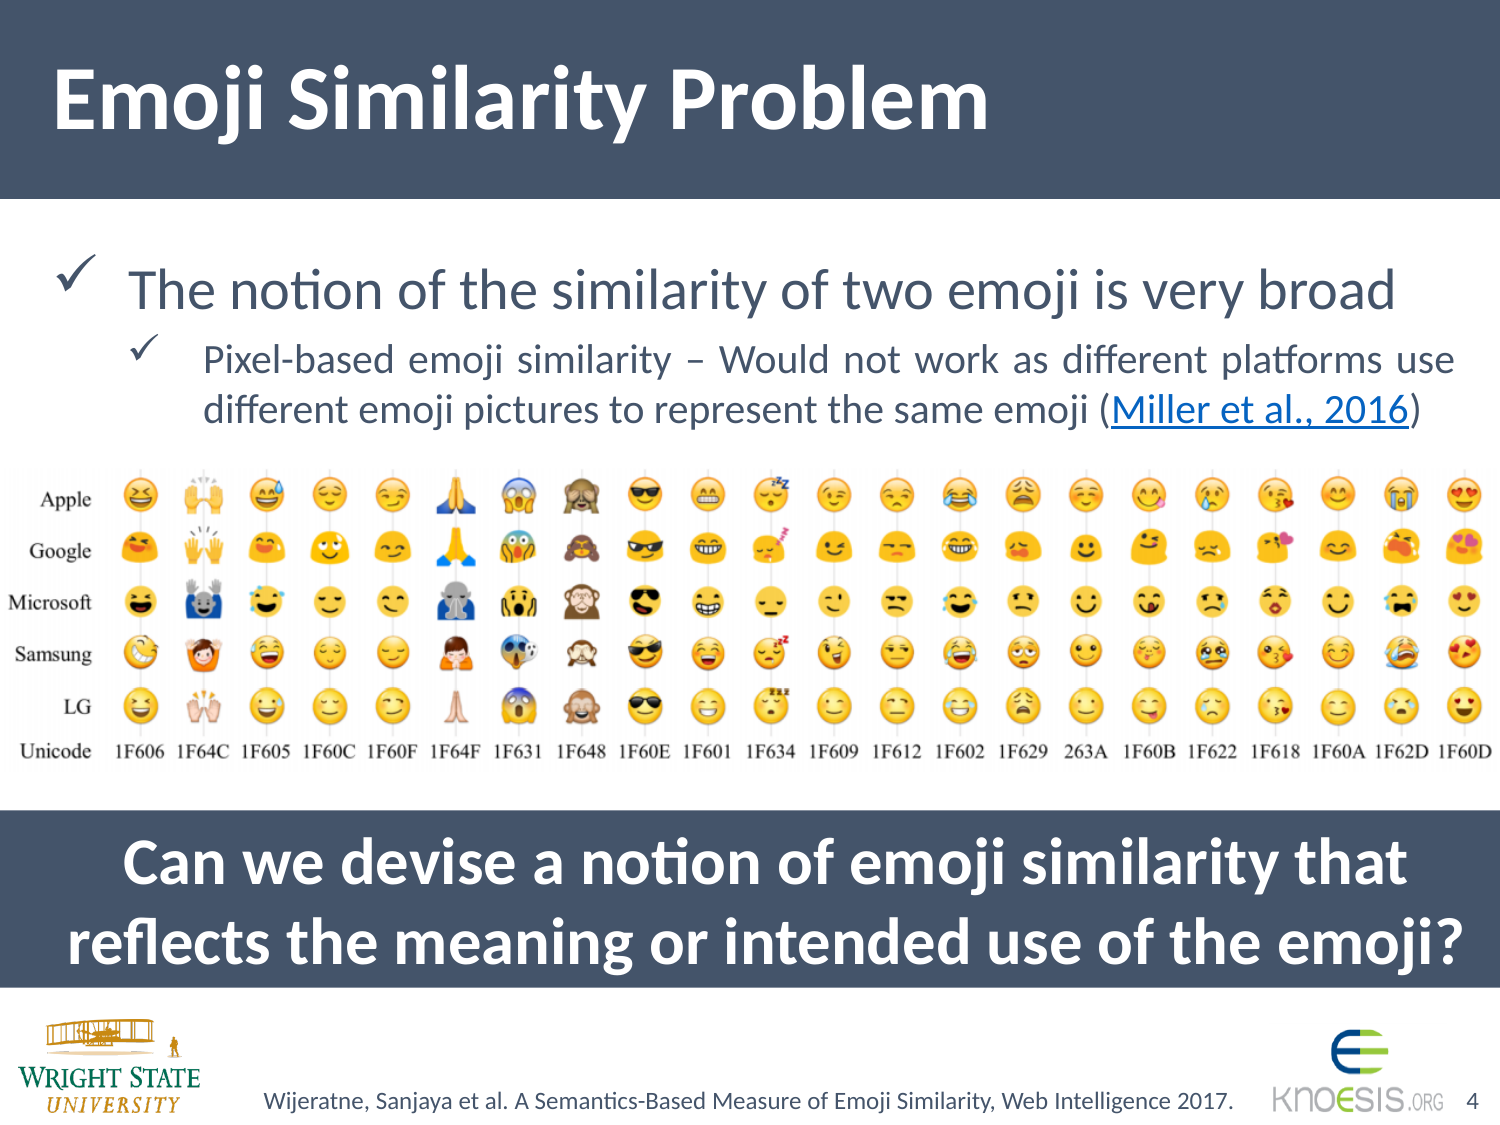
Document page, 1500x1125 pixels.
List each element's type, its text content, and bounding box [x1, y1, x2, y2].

picture [0, 468, 1500, 776]
title Emoji Similarity Problem [0, 0, 1500, 199]
text_box The notion of the similarity of two emoji is very broad Pixel-based emoji similarity – Would not work as different platforms use different emoji pictures to represent the same emoji (Miller et al., 2016) [0, 243, 1471, 457]
text_box Can we devise a notion of emoji similarity that reflects the meaning or intended use of the emoji? [0, 810, 1500, 988]
picture [18, 1019, 200, 1113]
footer Wijeratne, Sanjaya et al. A Semantics-Based Measure of Emoji Similarity, Web Intelligence 2017. [0, 1069, 1500, 1125]
picture [1269, 1023, 1447, 1118]
